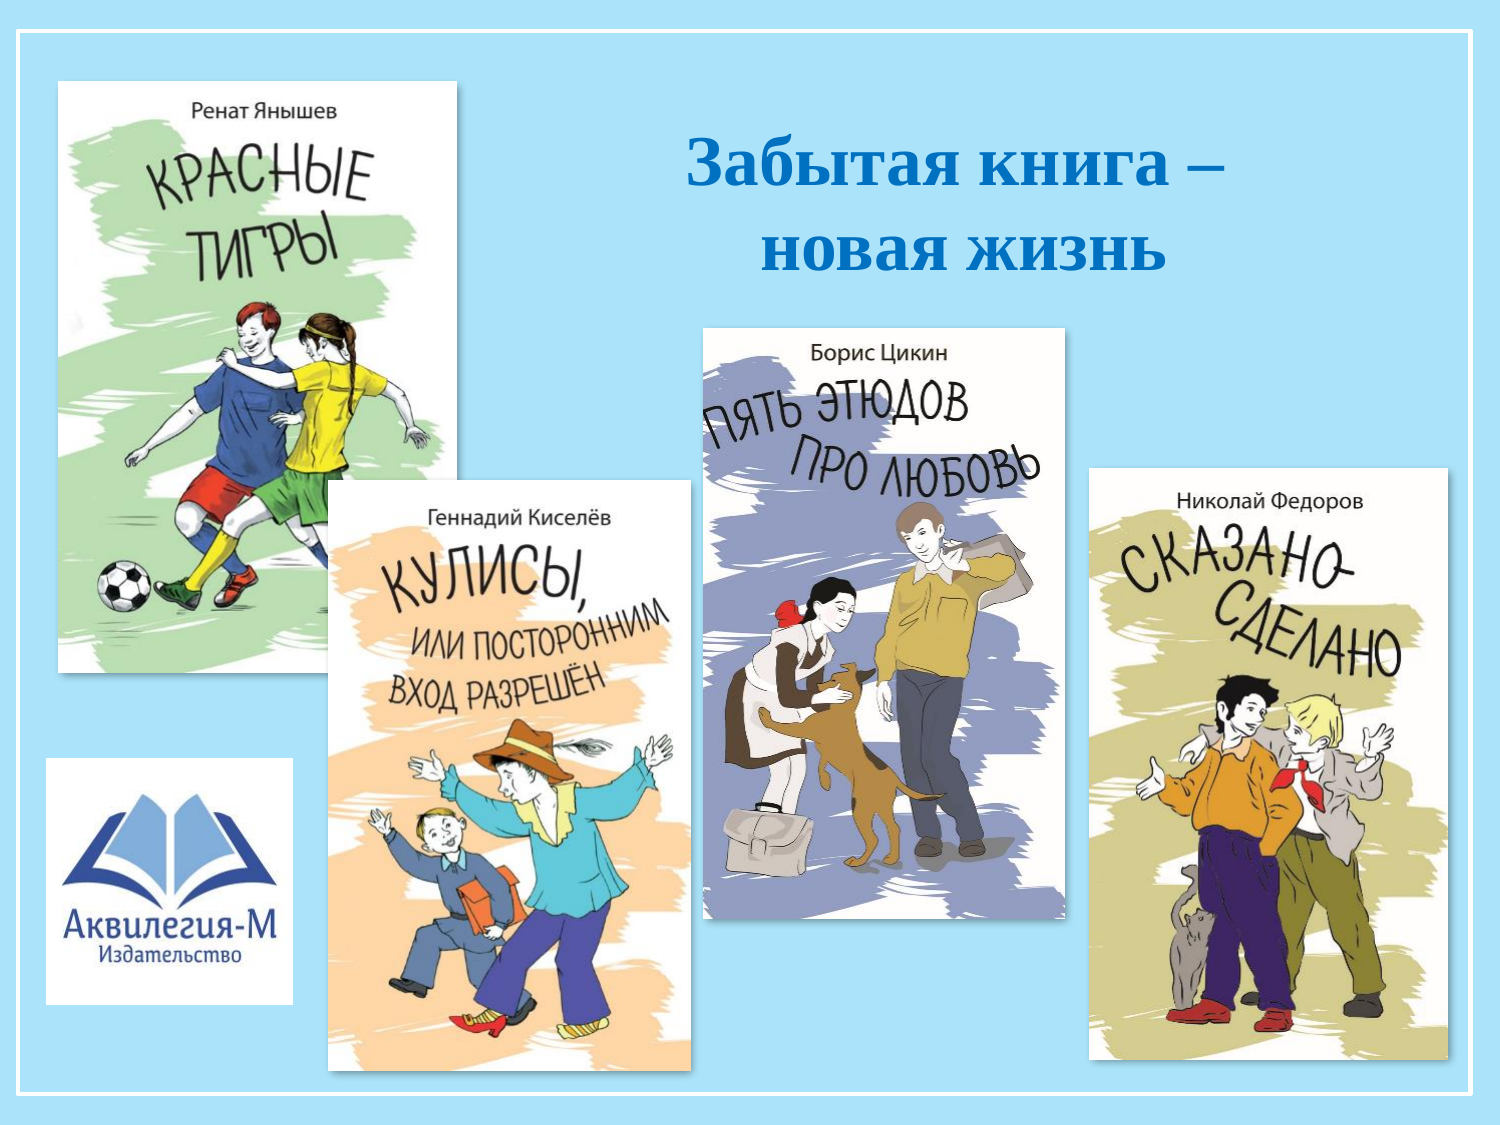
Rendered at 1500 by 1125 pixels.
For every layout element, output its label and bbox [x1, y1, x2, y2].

picture [58, 81, 691, 1072]
picture [1089, 468, 1448, 1060]
text_box [16, 29, 1473, 1096]
picture [46, 758, 294, 1005]
picture [702, 327, 1065, 919]
